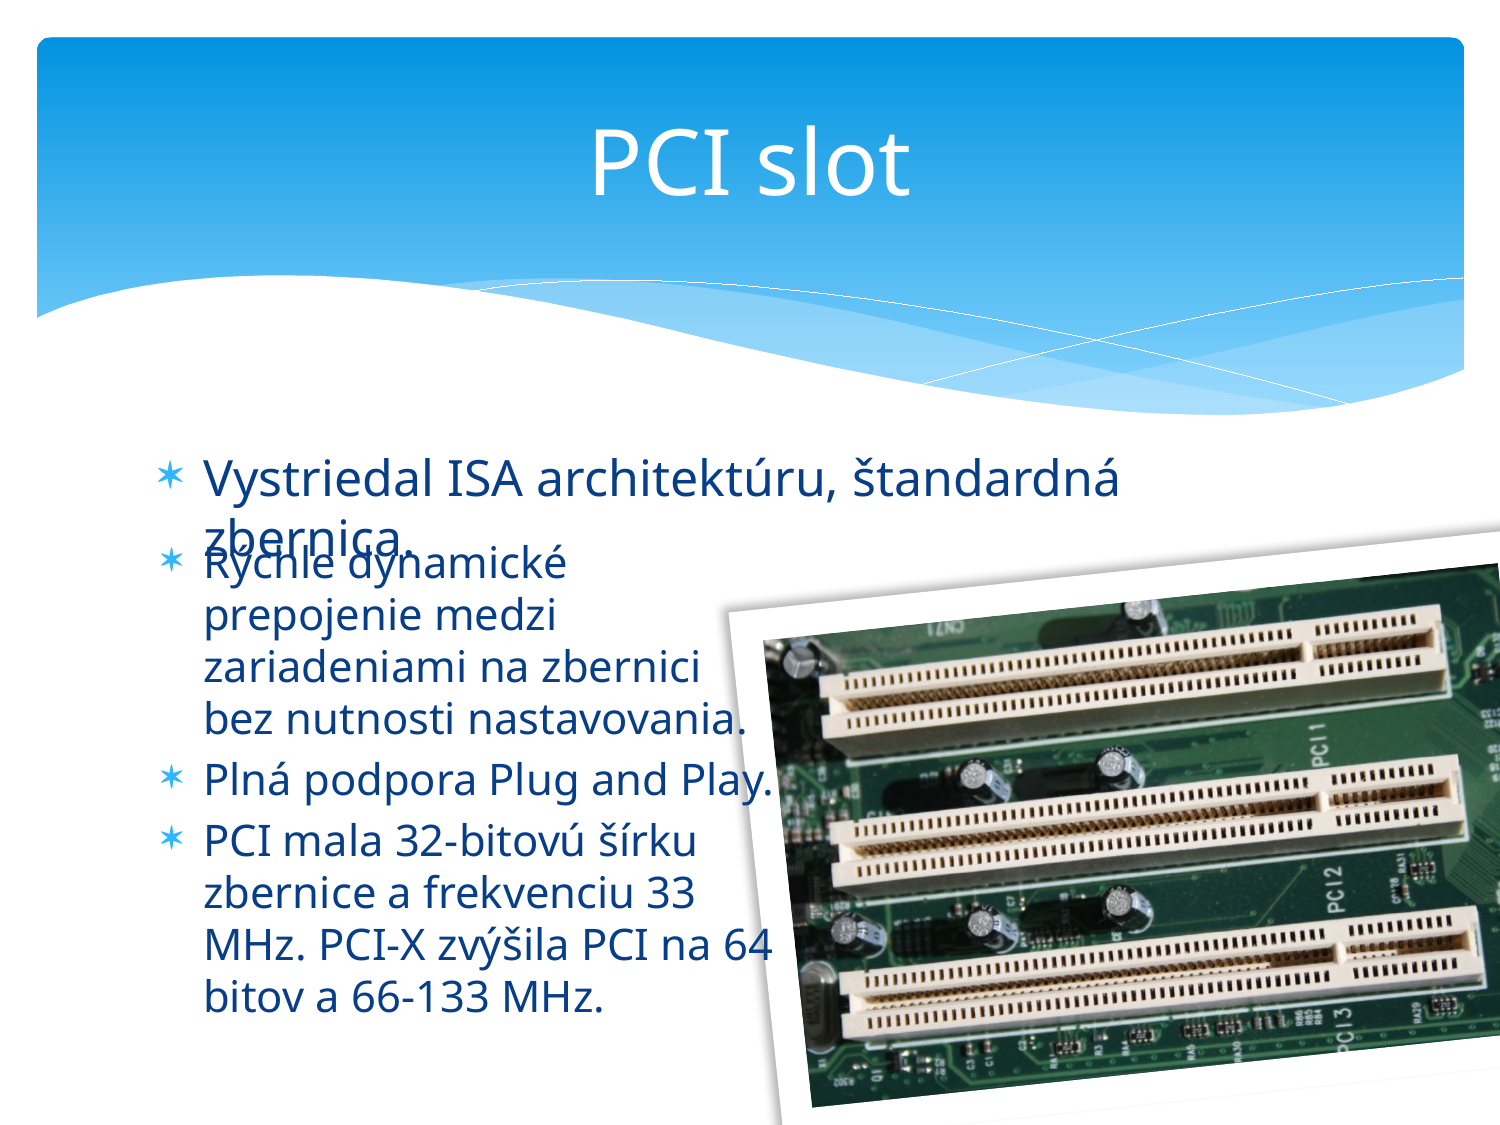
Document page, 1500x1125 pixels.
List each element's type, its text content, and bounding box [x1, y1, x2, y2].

text_box Rýchle dynamické prepojenie medzi zariadeniami na zbernici bez nutnosti nastavovania. Plná podpora Plug and Play. PCI mala 32-bitovú šírku zbernice a frekvenciu 33 MHz. PCI-X zvýšila PCI na 64 bitov a 66-133 MHz. [146, 527, 792, 1071]
picture [785, 564, 1500, 1107]
list Vystriedal ISA architektúru, štandardná zbernica. [143, 438, 1359, 516]
title PCI slot [75, 55, 1425, 261]
